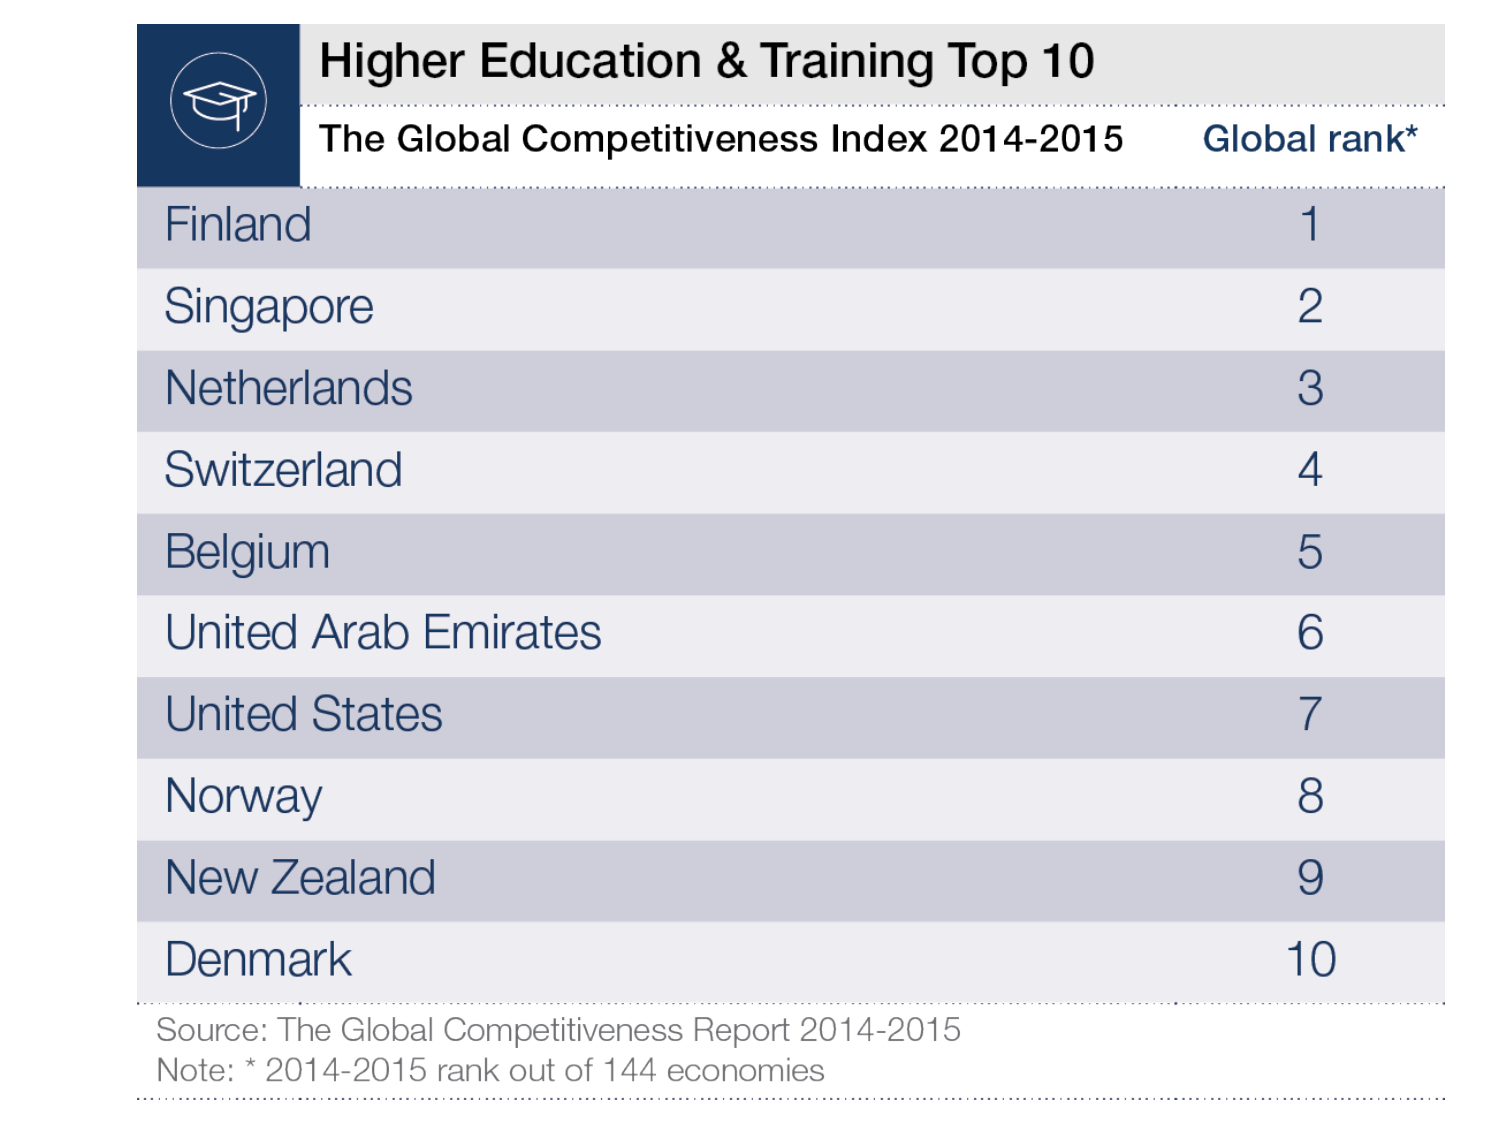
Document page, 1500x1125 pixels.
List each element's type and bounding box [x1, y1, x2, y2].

picture [137, 24, 1445, 1100]
